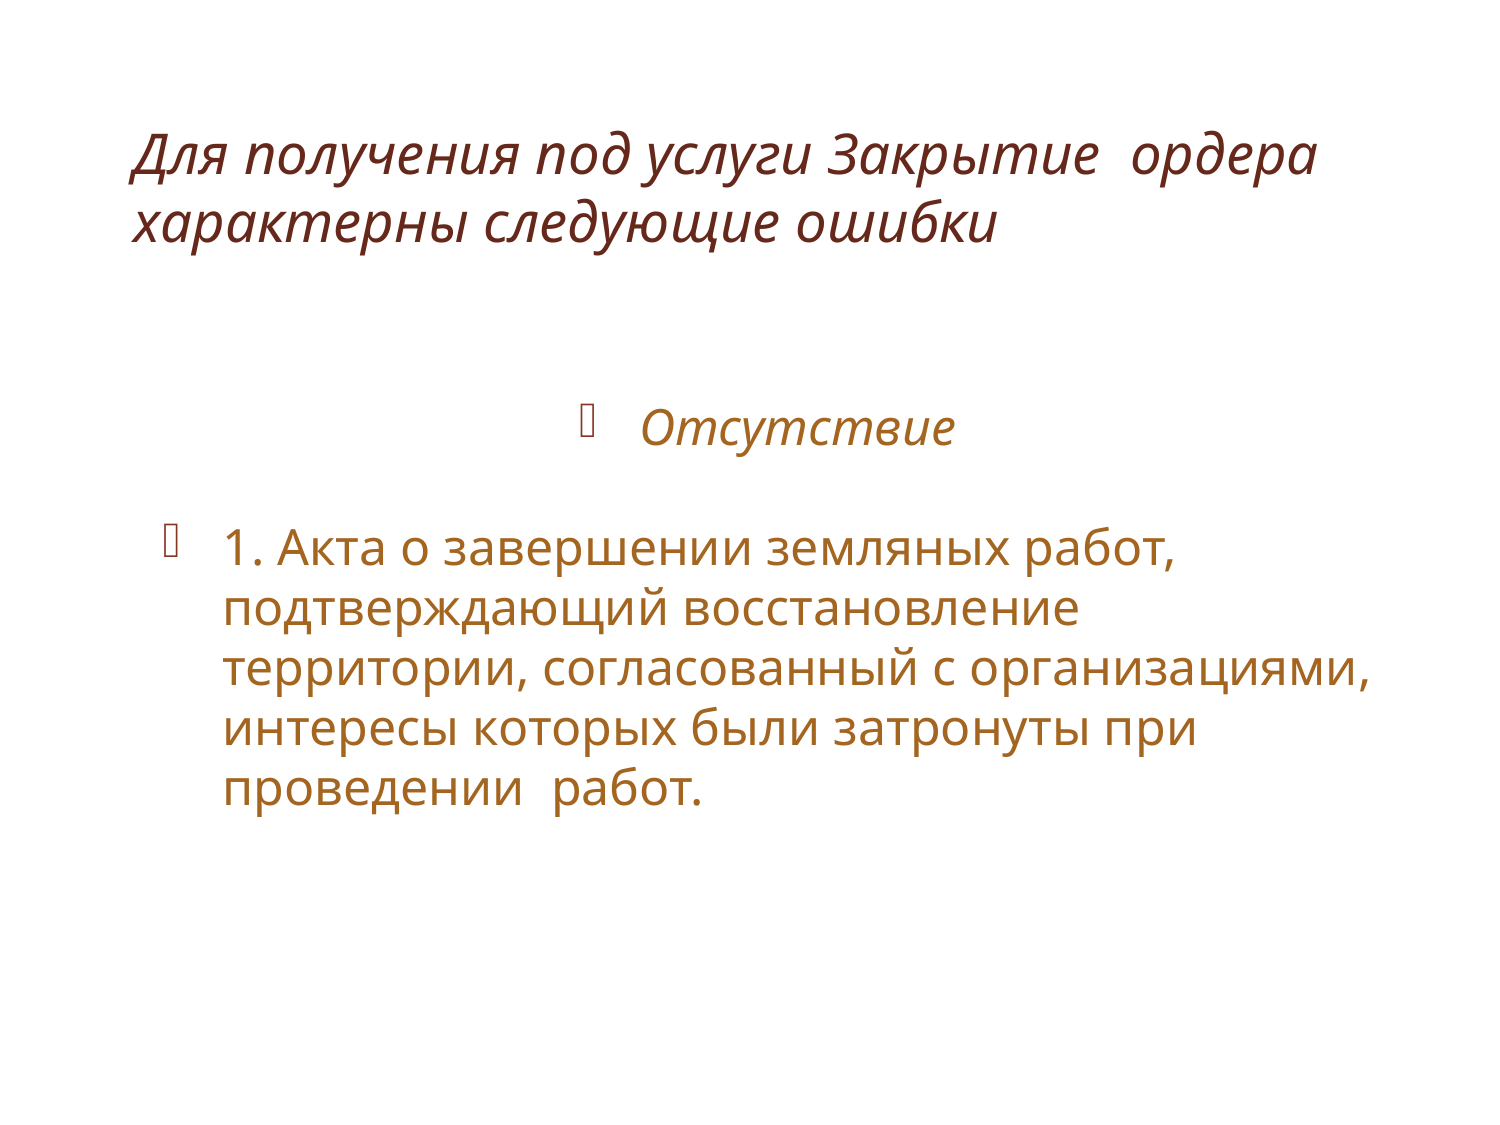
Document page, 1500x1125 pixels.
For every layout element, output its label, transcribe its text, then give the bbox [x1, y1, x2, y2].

text_box Отсутствие 1. Акта о завершении земляных работ, подтверждающий восстановление территории, согласованный с организациями, интересы которых были затронуты при проведении работ. [147, 388, 1388, 933]
text_box Для получения под услуги Закрытие ордера характерны следующие ошибки [119, 180, 1392, 327]
